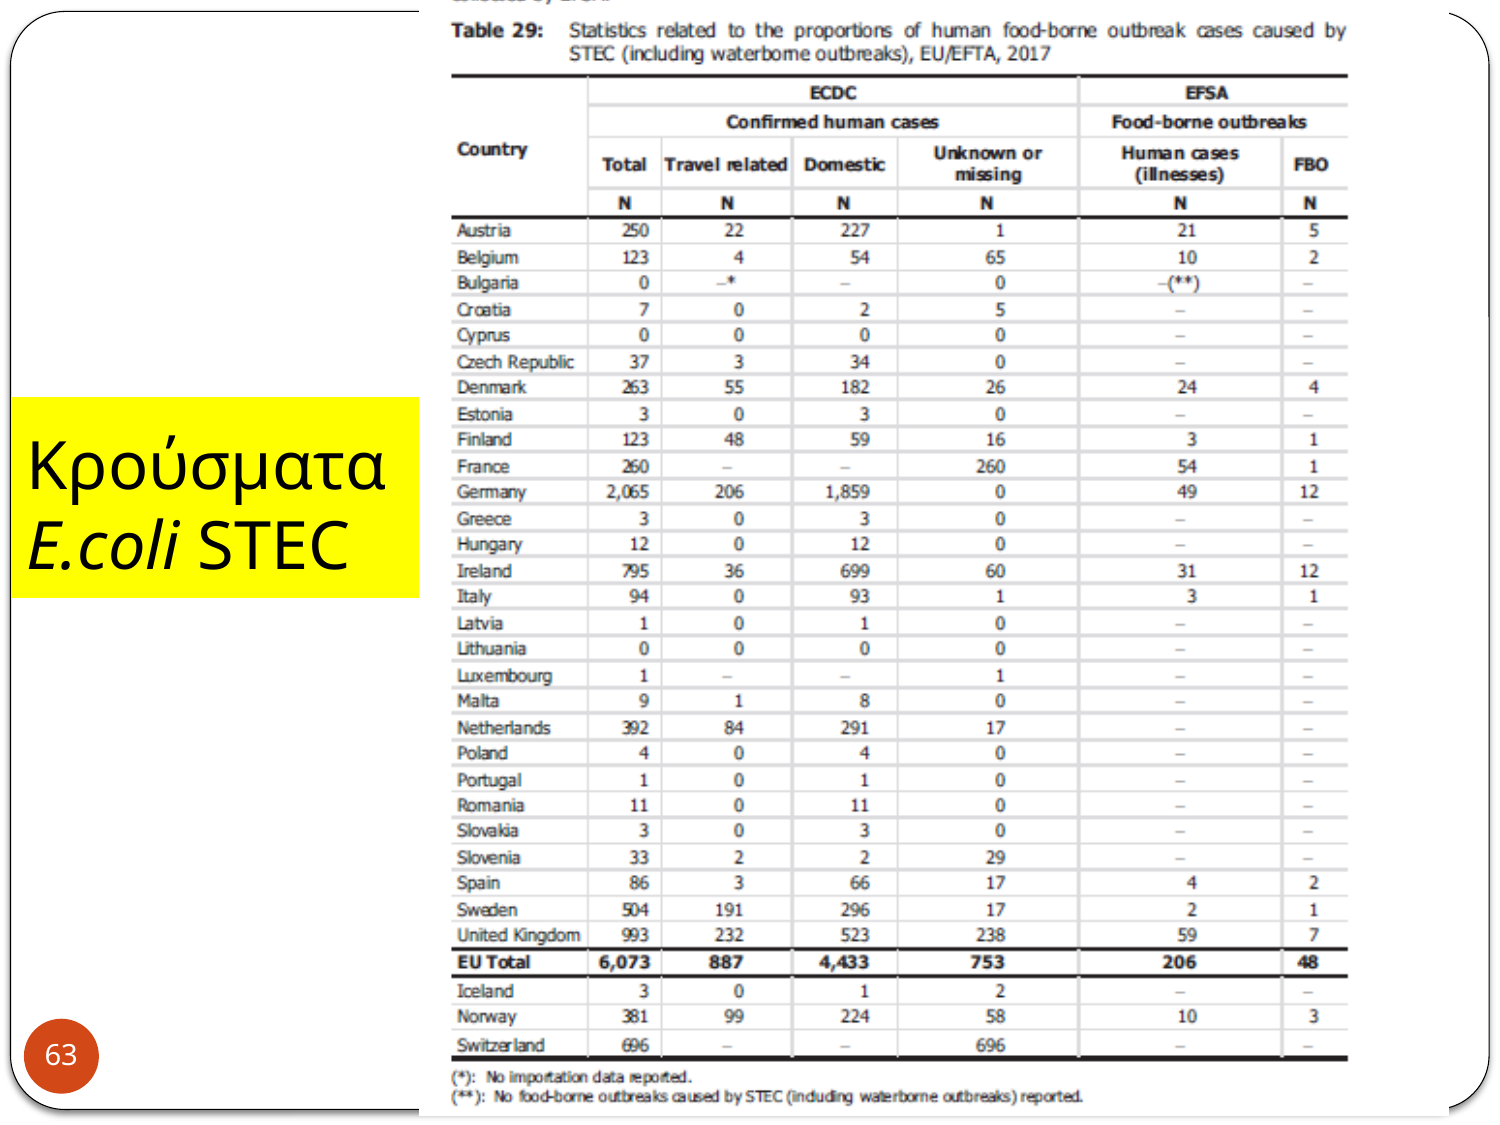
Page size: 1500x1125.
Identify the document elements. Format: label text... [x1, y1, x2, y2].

slide_number 63 [23, 1018, 99, 1094]
title Κρούσματα E.coli STEC [11, 397, 413, 598]
picture [418, 0, 1449, 1117]
